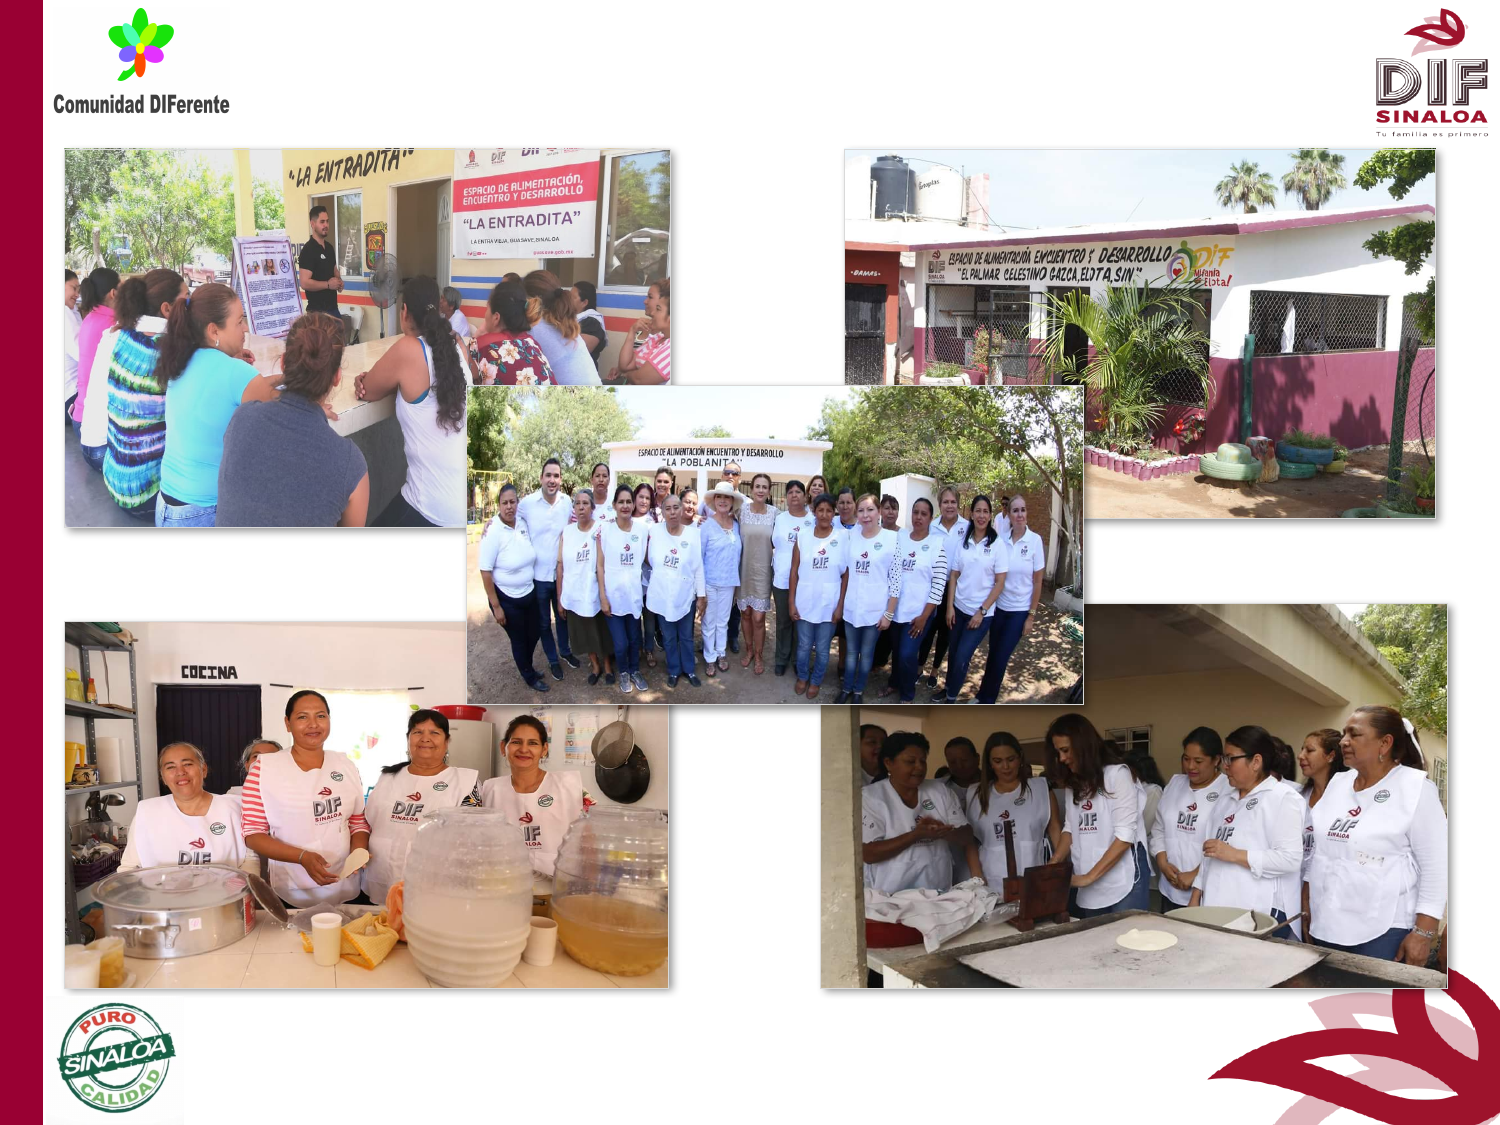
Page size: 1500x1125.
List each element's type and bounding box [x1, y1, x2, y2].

picture [52, 6, 230, 114]
picture [1369, 6, 1495, 138]
text_box [64, 148, 1448, 988]
picture [45, 996, 184, 1125]
picture [1206, 948, 1500, 1125]
text_box [0, 0, 42, 1125]
